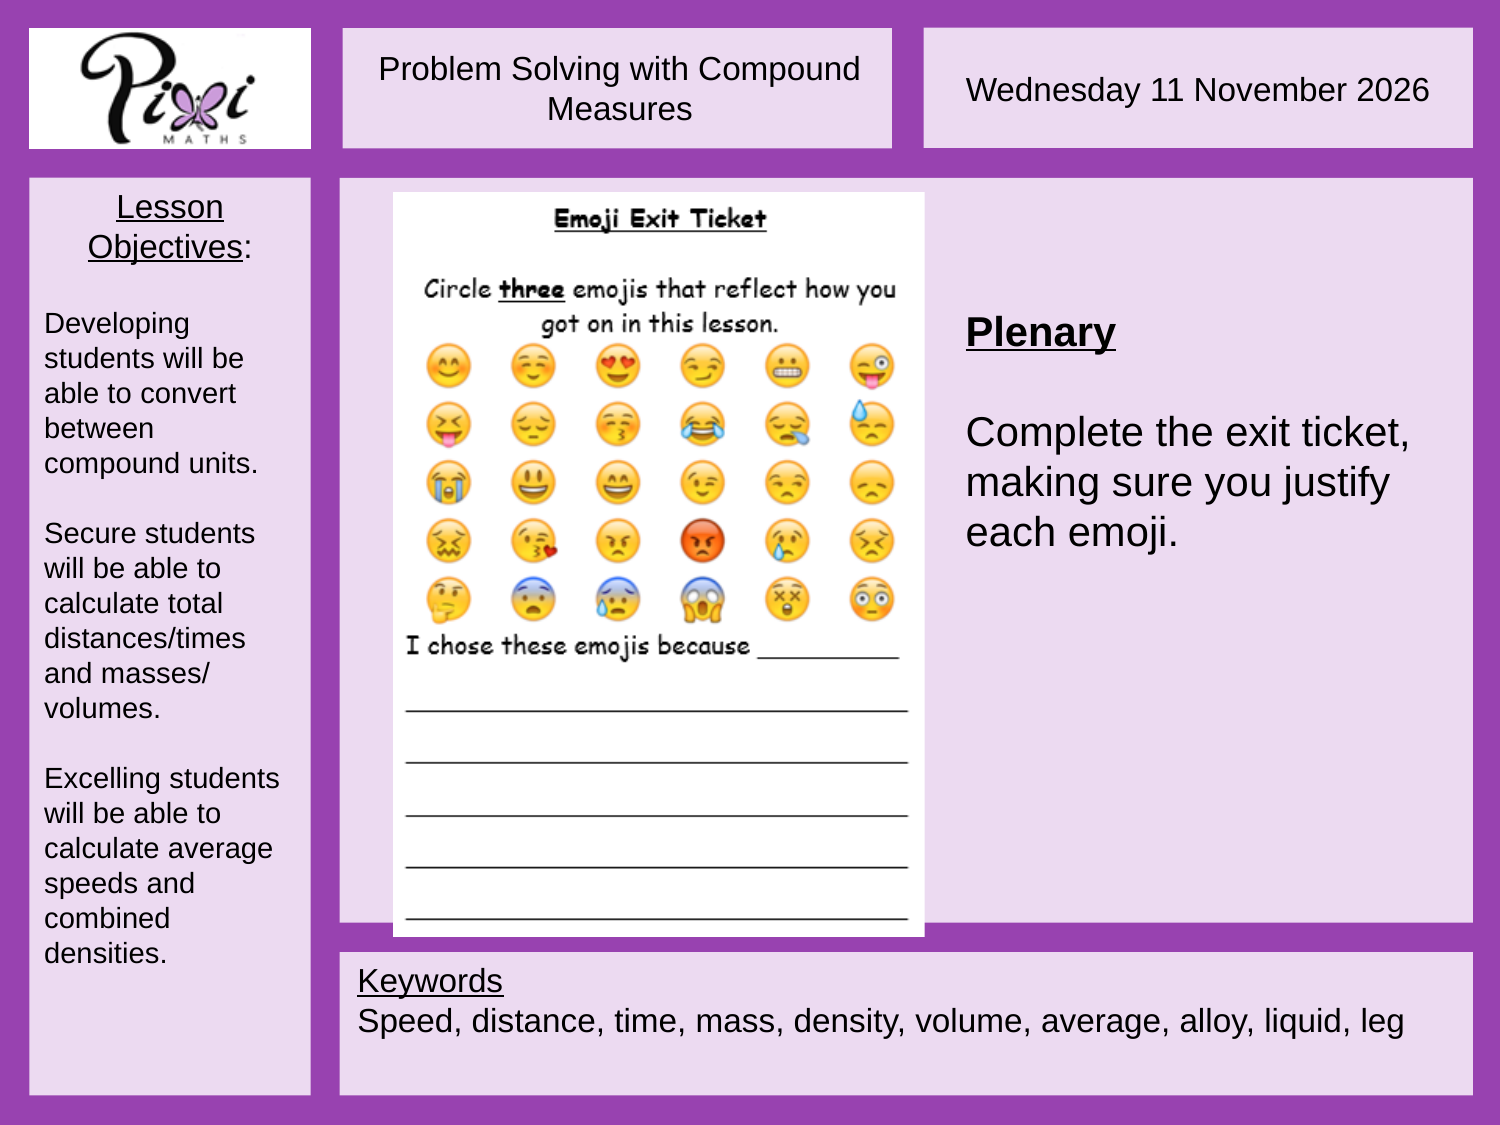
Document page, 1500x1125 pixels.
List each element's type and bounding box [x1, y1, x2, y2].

picture [393, 192, 925, 937]
picture [29, 28, 311, 149]
